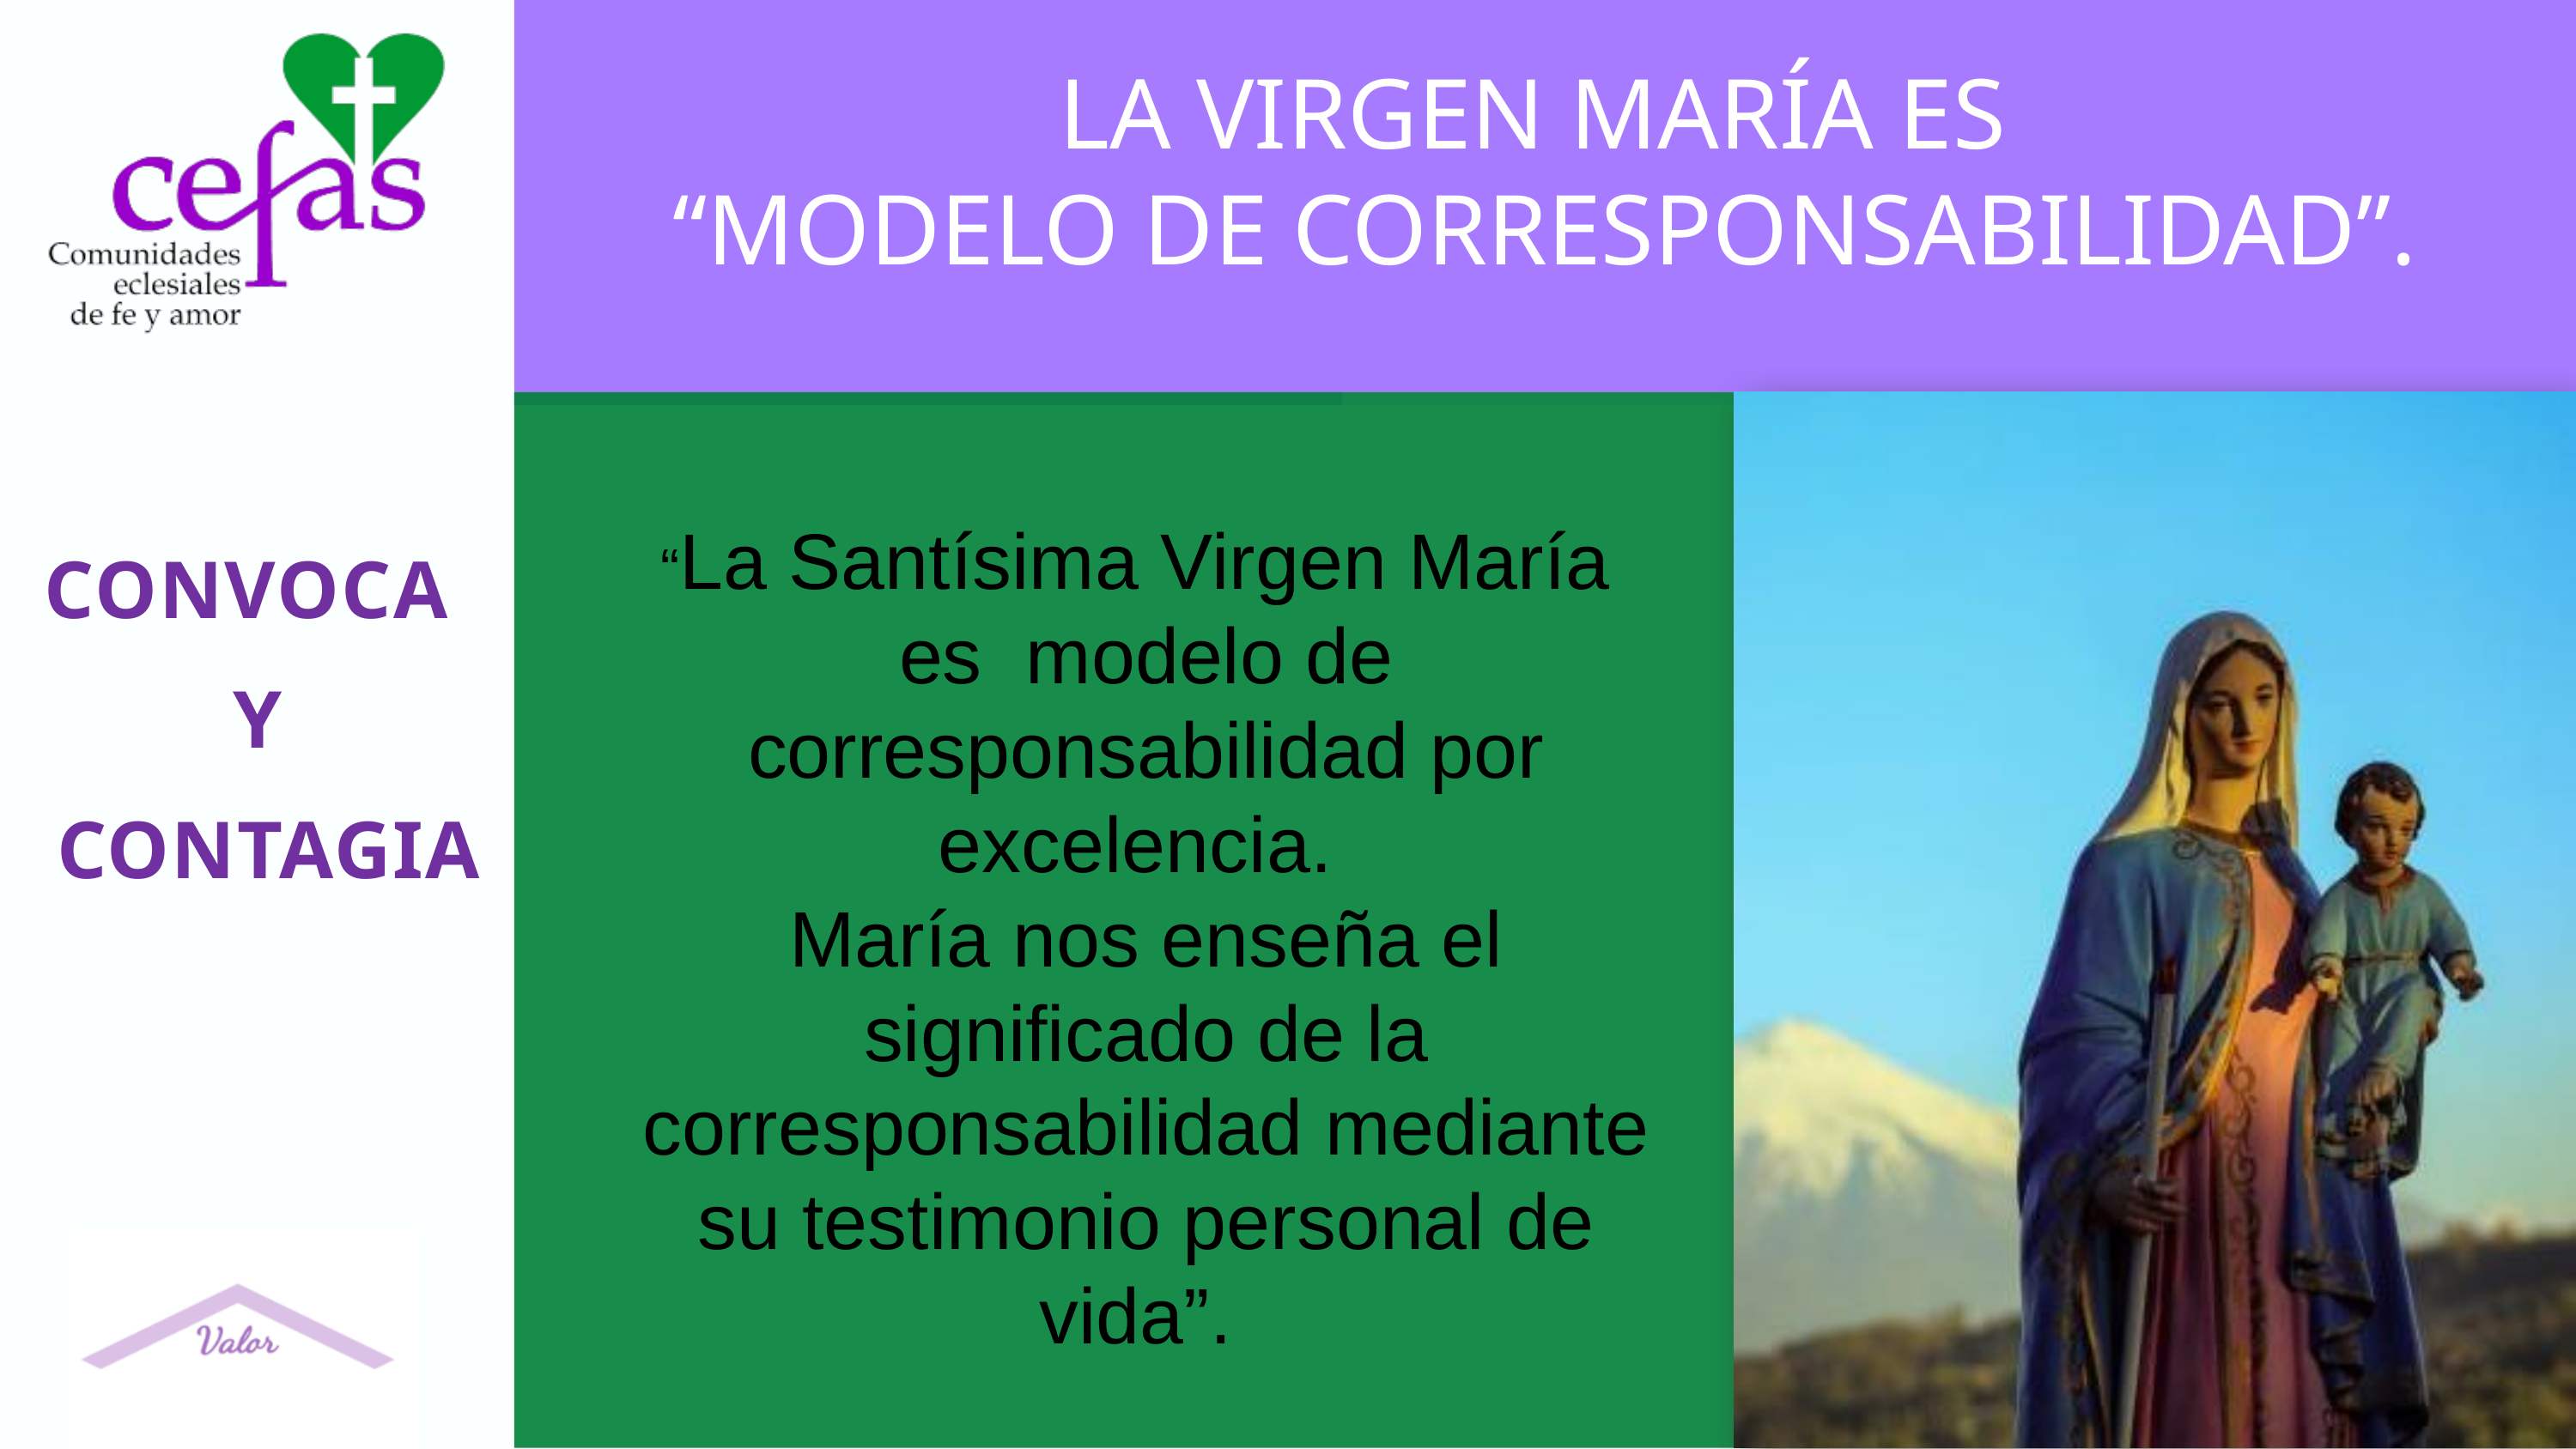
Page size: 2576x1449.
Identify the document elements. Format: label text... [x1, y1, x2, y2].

text_box [513, 0, 2576, 391]
picture [70, 1228, 420, 1449]
text_box “La Santísima Virgen María es modelo de corresponsabilidad por excelencia. María nos enseña el significado de la corresponsabilidad mediante su testimonio personal de vida”. [605, 504, 1687, 1367]
text_box [513, 391, 1729, 1448]
text_box La Virgen María es “Modelo de corresponsabilidad”. [549, 46, 2542, 291]
text_box CONVOCA Y CONTAGIA [0, 503, 786, 894]
picture [1734, 391, 2576, 1448]
picture [45, 31, 447, 336]
